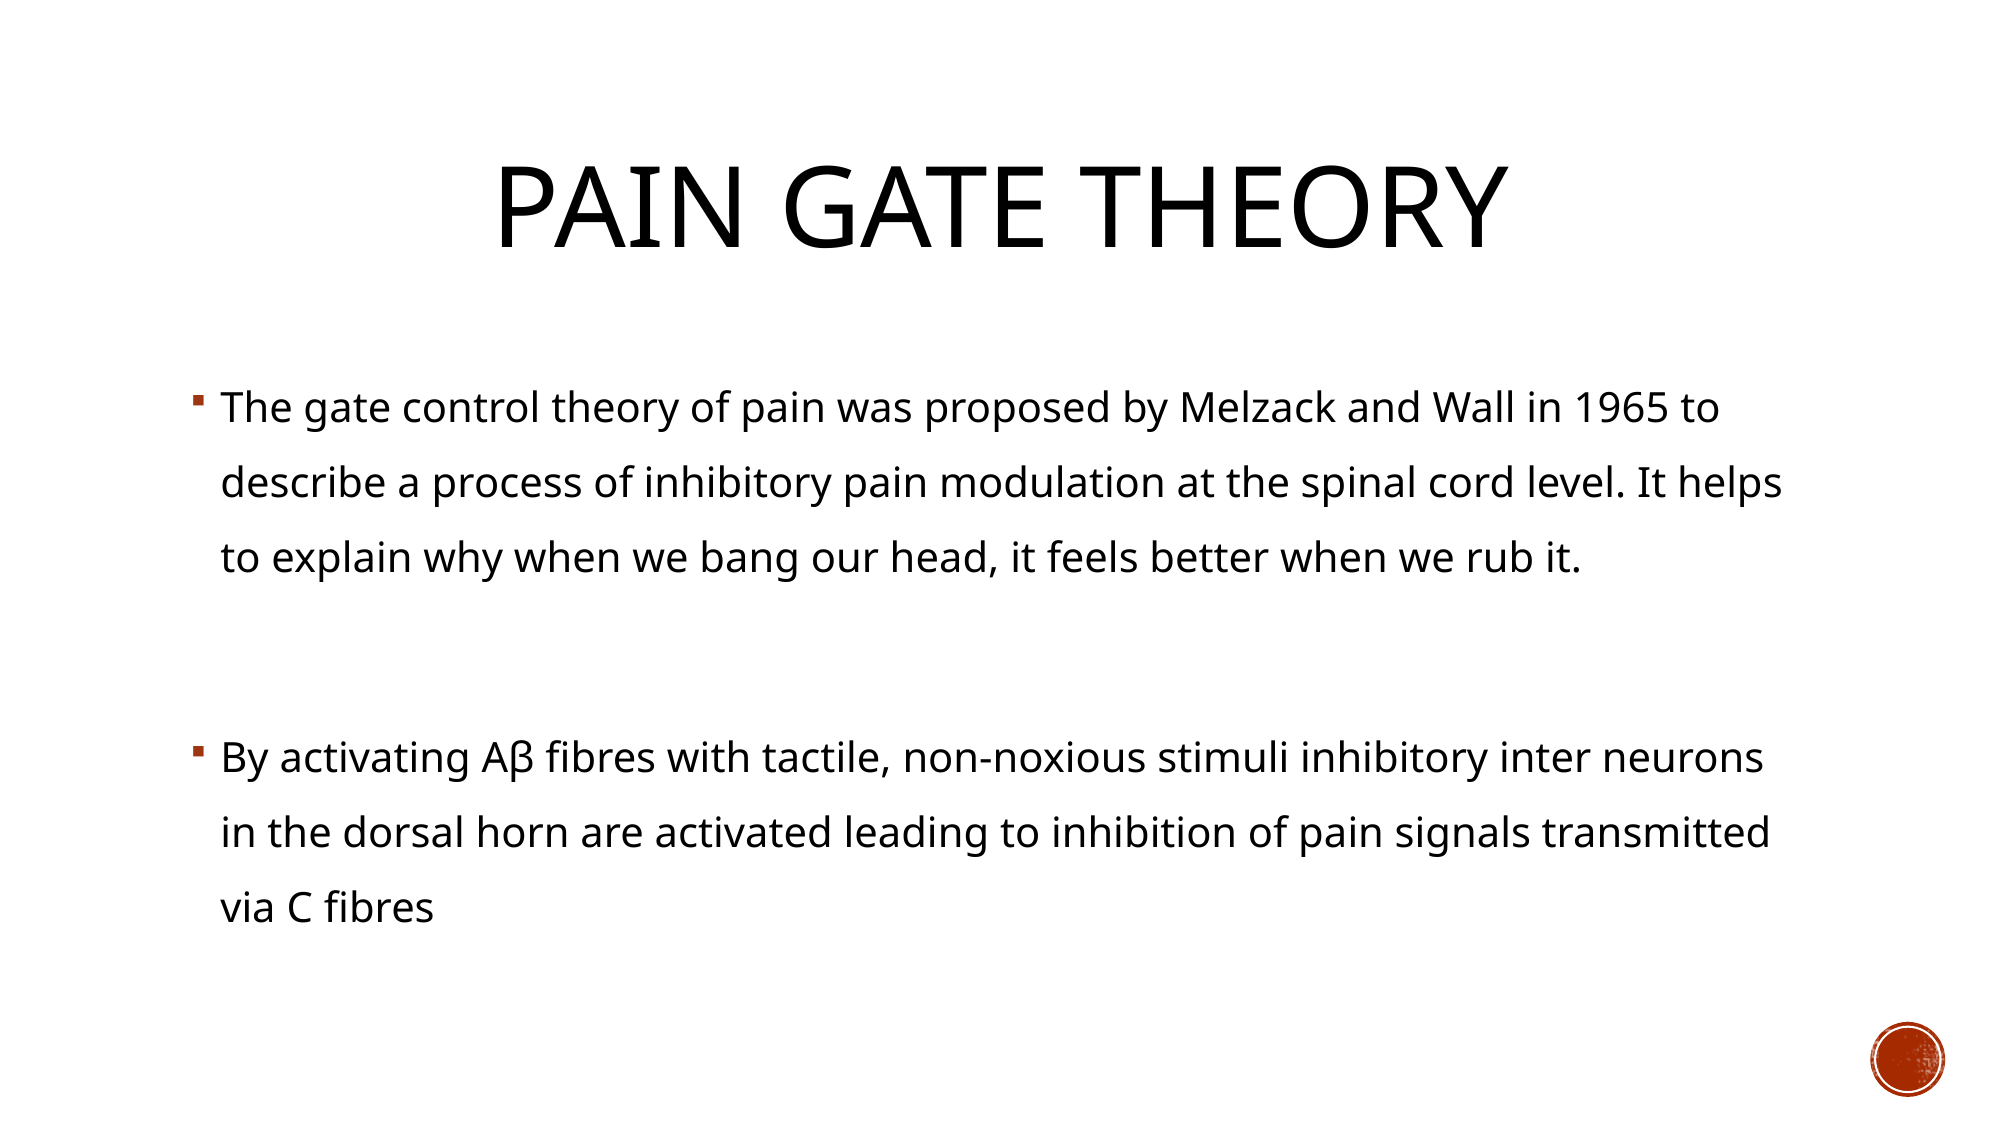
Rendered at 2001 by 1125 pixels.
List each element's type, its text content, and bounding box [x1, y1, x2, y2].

title Pain gate theory [175, 79, 1826, 344]
list The gate control theory of pain was proposed by Melzack and Wall in 1965 to describe a process of inhibitory pain modulation at the spinal cord level. It helps to explain why when we bang our head, it feels better when we rub it. By activating Aβ fibres with tactile, non-noxious stimuli inhibitory inter neurons in the dorsal horn are activated leading to inhibition of pain signals transmitted via C fibres [175, 348, 1826, 1013]
